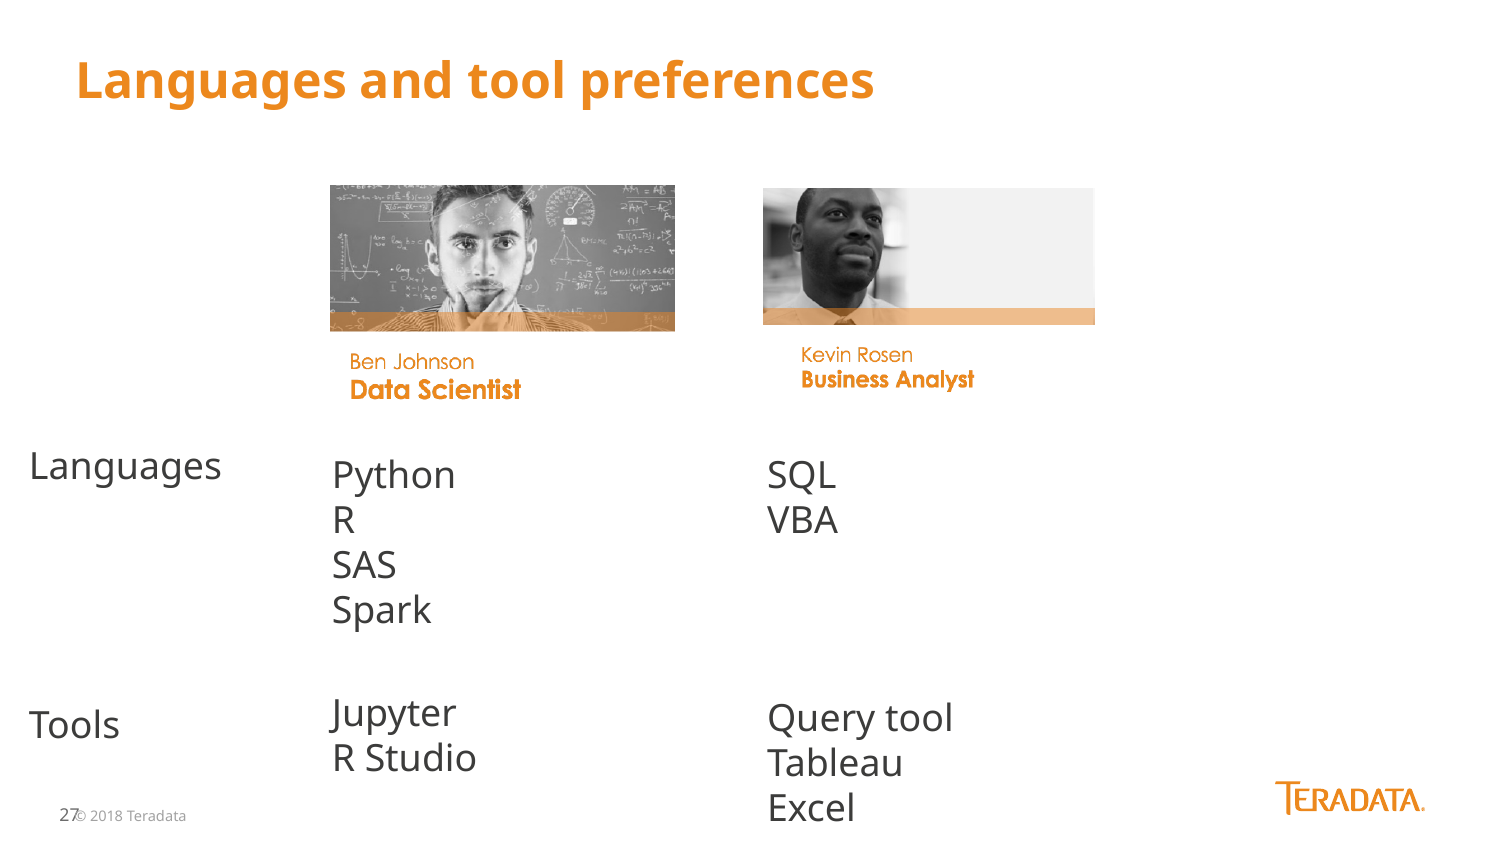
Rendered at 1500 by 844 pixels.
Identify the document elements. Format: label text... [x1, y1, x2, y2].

text_box Languages [28, 397, 179, 547]
text_box Jupyter R Studio [331, 644, 482, 795]
picture [330, 184, 675, 414]
slide_number © 2018 Teradata [74, 806, 351, 825]
text_box Tools [28, 656, 179, 807]
text_box Python R SAS Spark [331, 450, 482, 601]
title Languages and tool preferences [75, 52, 1425, 171]
picture [762, 187, 1095, 398]
text_box SQL VBA [767, 451, 917, 602]
text_box Query tool Tableau Excel [767, 693, 917, 844]
